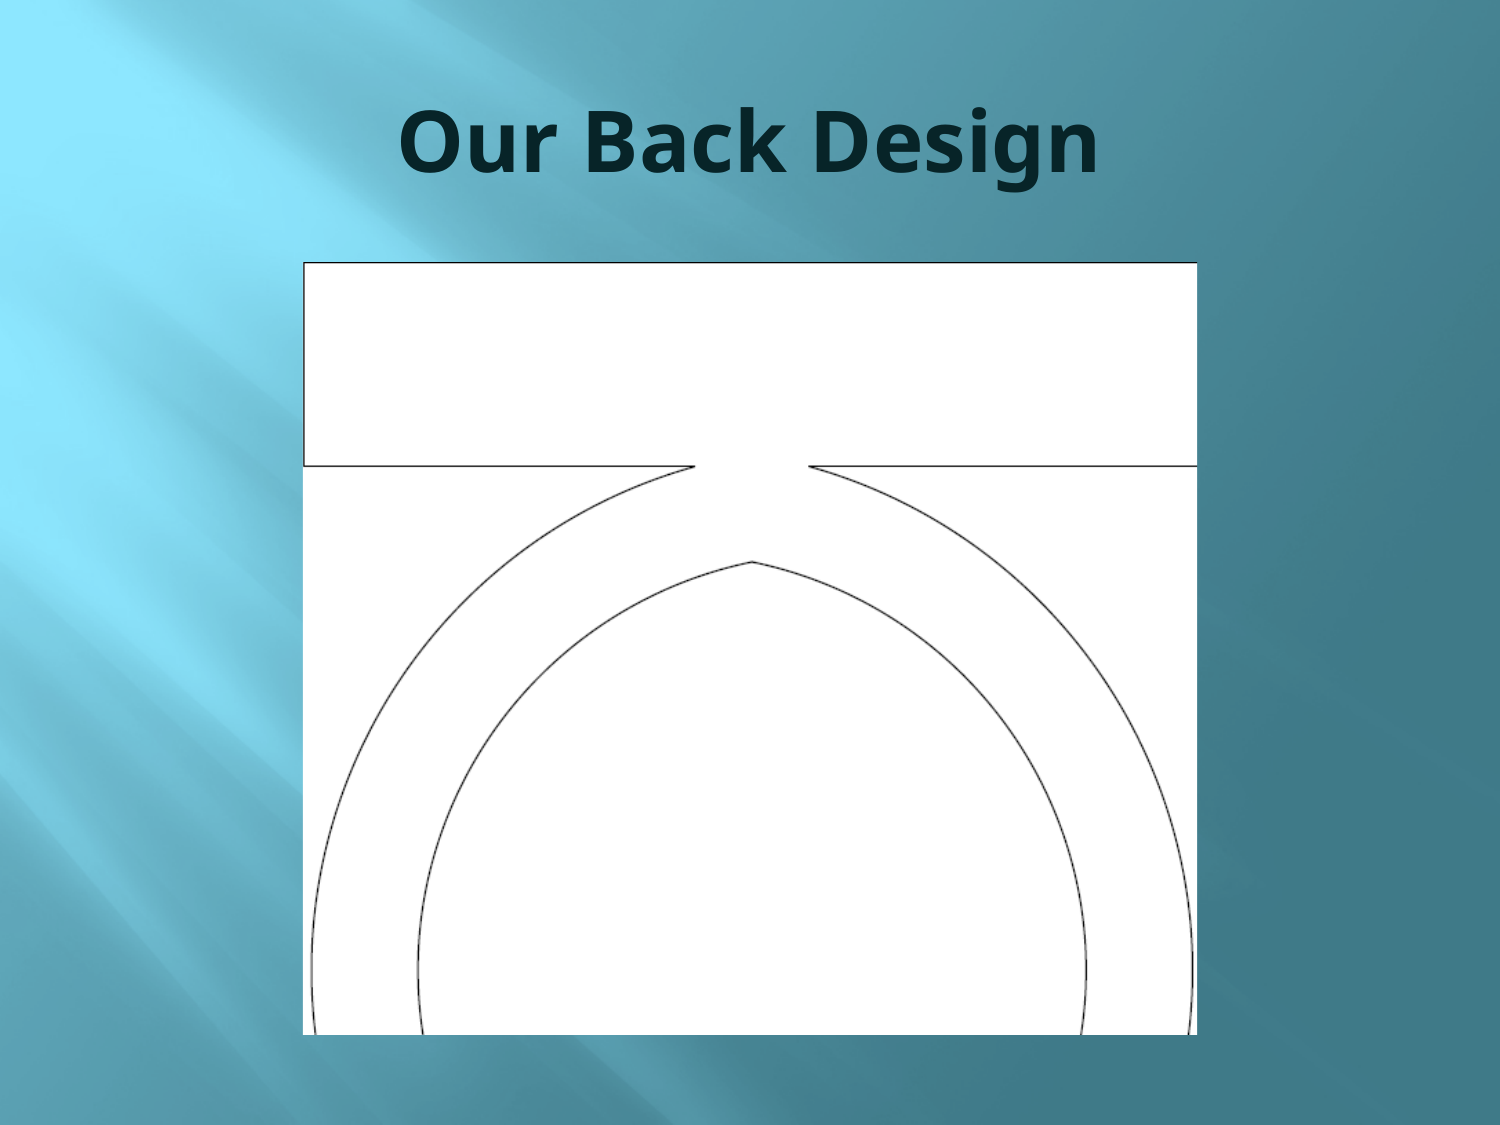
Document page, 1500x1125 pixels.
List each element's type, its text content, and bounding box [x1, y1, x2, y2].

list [302, 262, 1198, 1036]
title Our Back Design [75, 45, 1425, 233]
